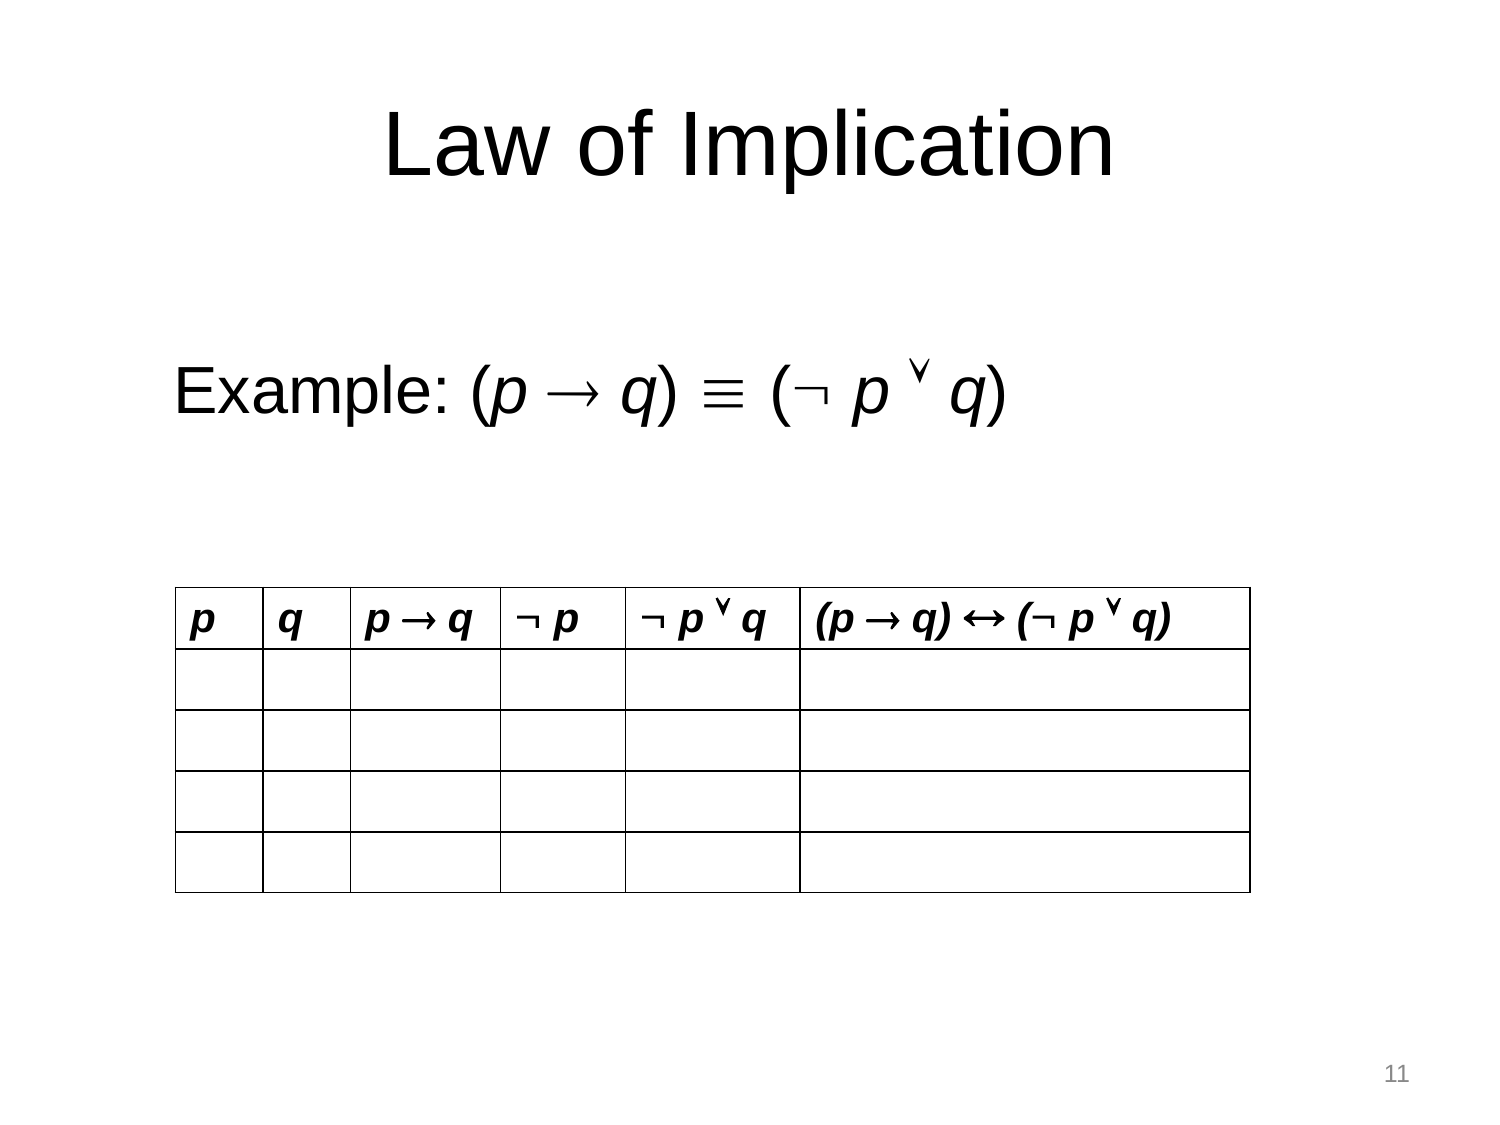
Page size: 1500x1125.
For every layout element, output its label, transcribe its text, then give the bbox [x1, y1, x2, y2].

table_cell [501, 833, 625, 892]
slide_number 11 [1074, 1042, 1425, 1103]
text_box Example: (p  q)  ( p  q) [158, 339, 1084, 435]
table_header q [264, 588, 350, 648]
table_cell [264, 833, 350, 892]
table_cell [264, 772, 350, 831]
table_header  p [501, 588, 625, 648]
table_cell [626, 772, 799, 831]
table_cell [626, 650, 799, 709]
table_cell [351, 650, 500, 709]
table_cell [351, 833, 500, 892]
table_header (p  q)  ( p  q) [801, 588, 1249, 648]
table_cell [801, 833, 1249, 892]
table_cell [176, 772, 262, 831]
table_cell [264, 650, 350, 709]
table_header p  q [351, 588, 500, 648]
table_cell [501, 772, 625, 831]
table_cell [264, 711, 350, 770]
table_cell [801, 772, 1249, 831]
table_cell [501, 711, 625, 770]
table_header  p  q [626, 588, 799, 648]
table_cell [501, 650, 625, 709]
table_cell [801, 711, 1249, 770]
table_cell [176, 833, 262, 892]
title Law of Implication [75, 45, 1425, 233]
table_cell [351, 711, 500, 770]
table_cell [801, 650, 1249, 709]
table_cell [176, 650, 262, 709]
table_cell [351, 772, 500, 831]
table_cell [626, 711, 799, 770]
table_cell [626, 833, 799, 892]
table_cell [176, 711, 262, 770]
table_header p [176, 588, 262, 648]
